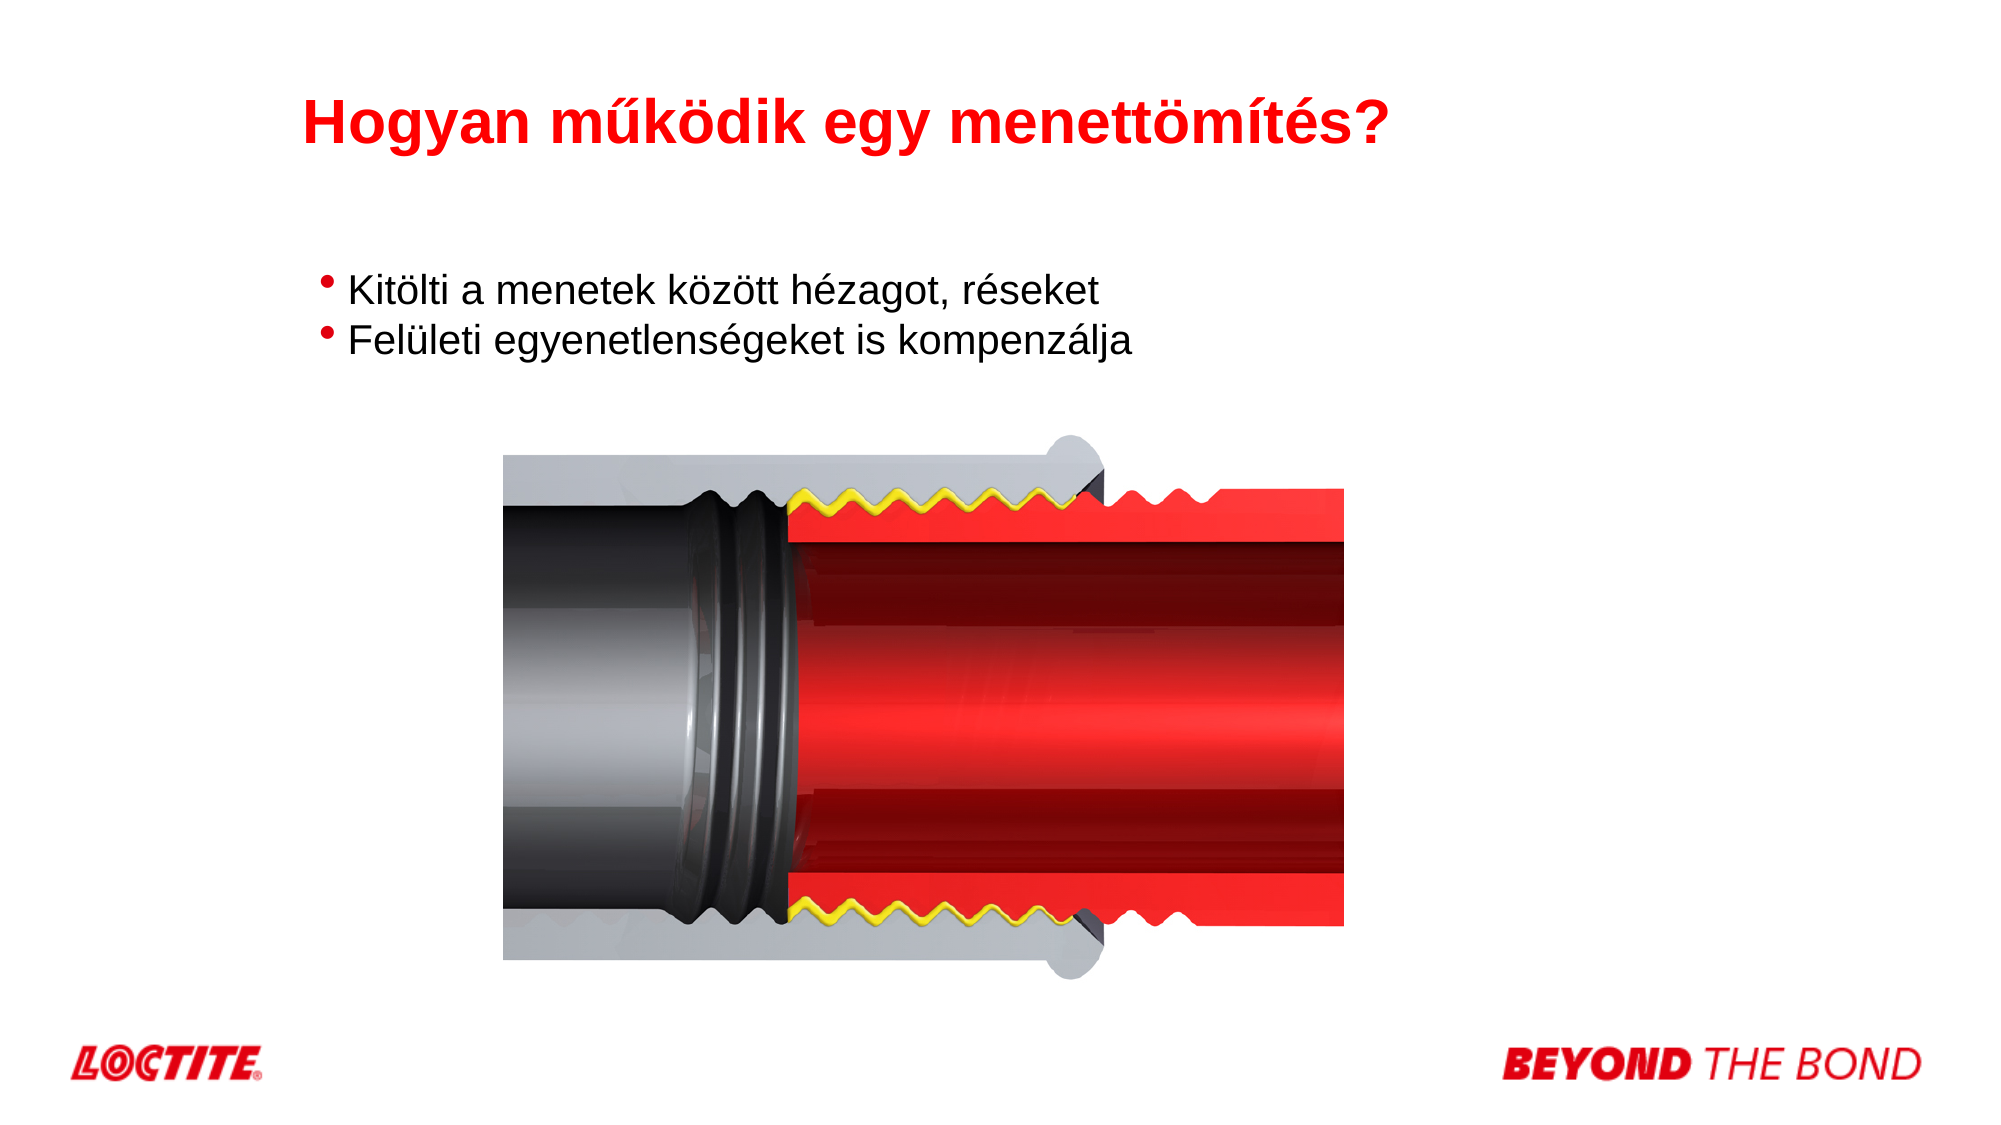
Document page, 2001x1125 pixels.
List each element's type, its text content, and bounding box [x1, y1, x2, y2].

text_box Hogyan működik egy menettömítés? [288, 73, 1507, 164]
text_box Kitölti a menetek között hézagot, réseket Felületi egyenetlenségeket is kompenzálja [304, 255, 1687, 421]
picture [0, 391, 2000, 1125]
